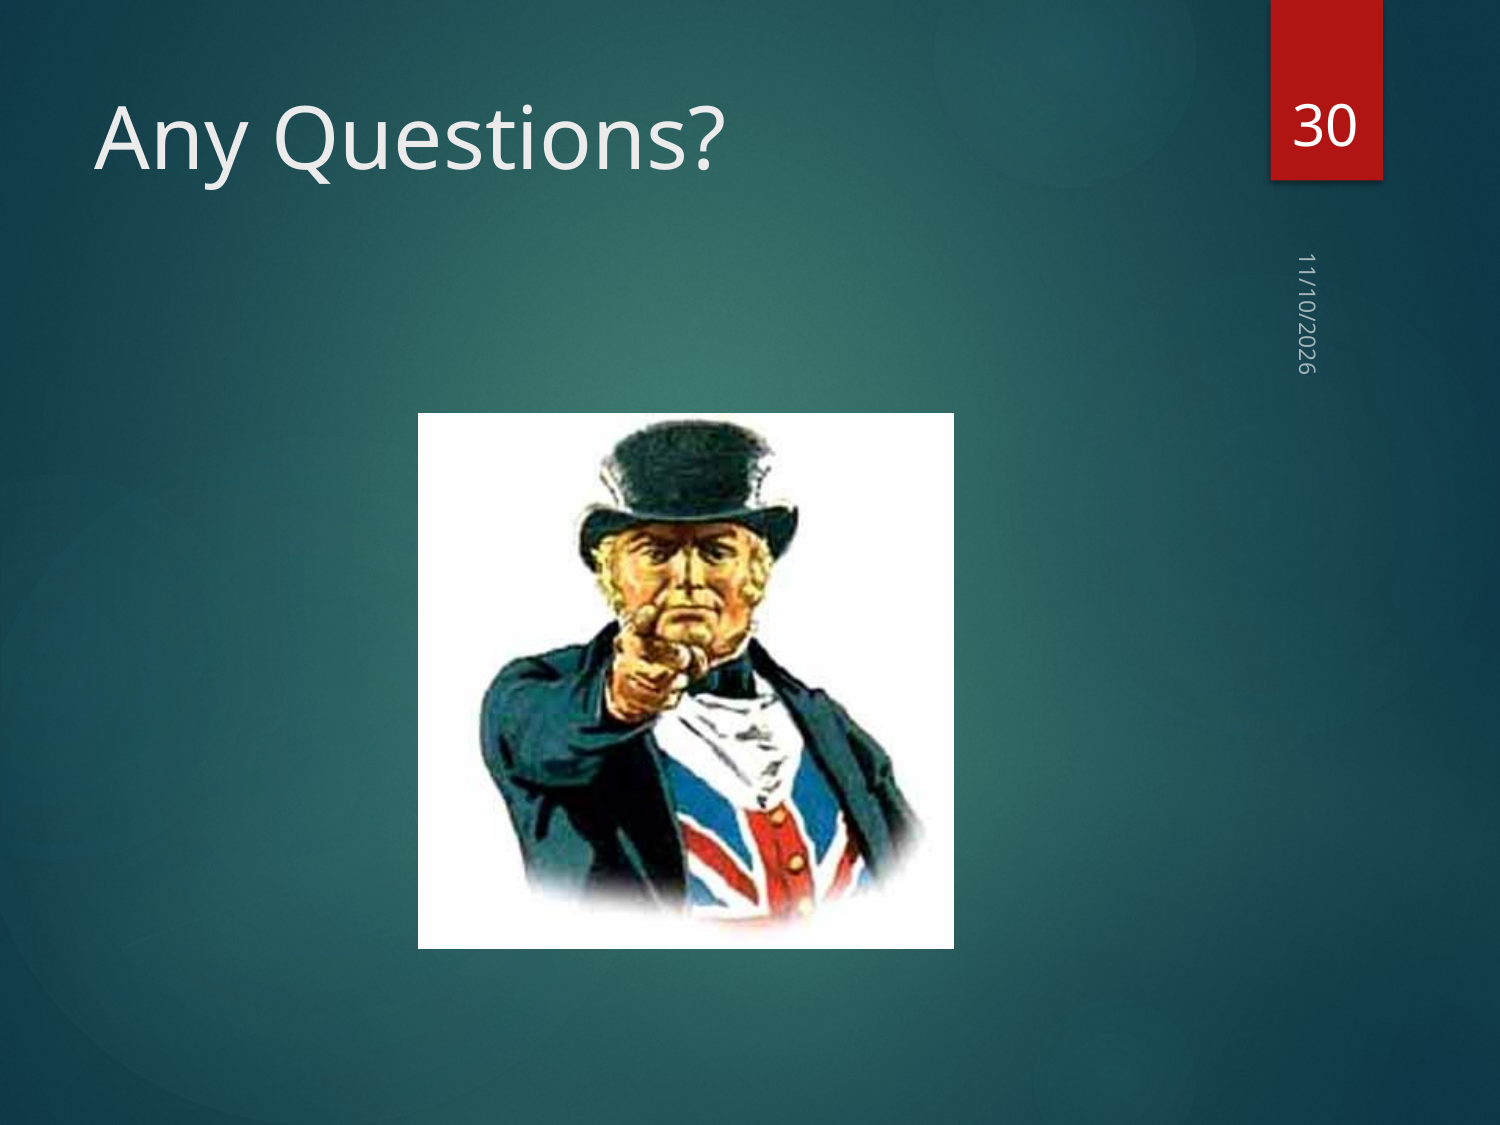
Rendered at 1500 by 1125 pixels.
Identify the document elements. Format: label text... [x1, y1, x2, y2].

picture [0, 0, 1500, 1125]
slide_number 30 [1273, 48, 1377, 175]
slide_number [1292, 237, 1330, 400]
title Any Questions? [79, 74, 1237, 304]
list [418, 413, 954, 949]
